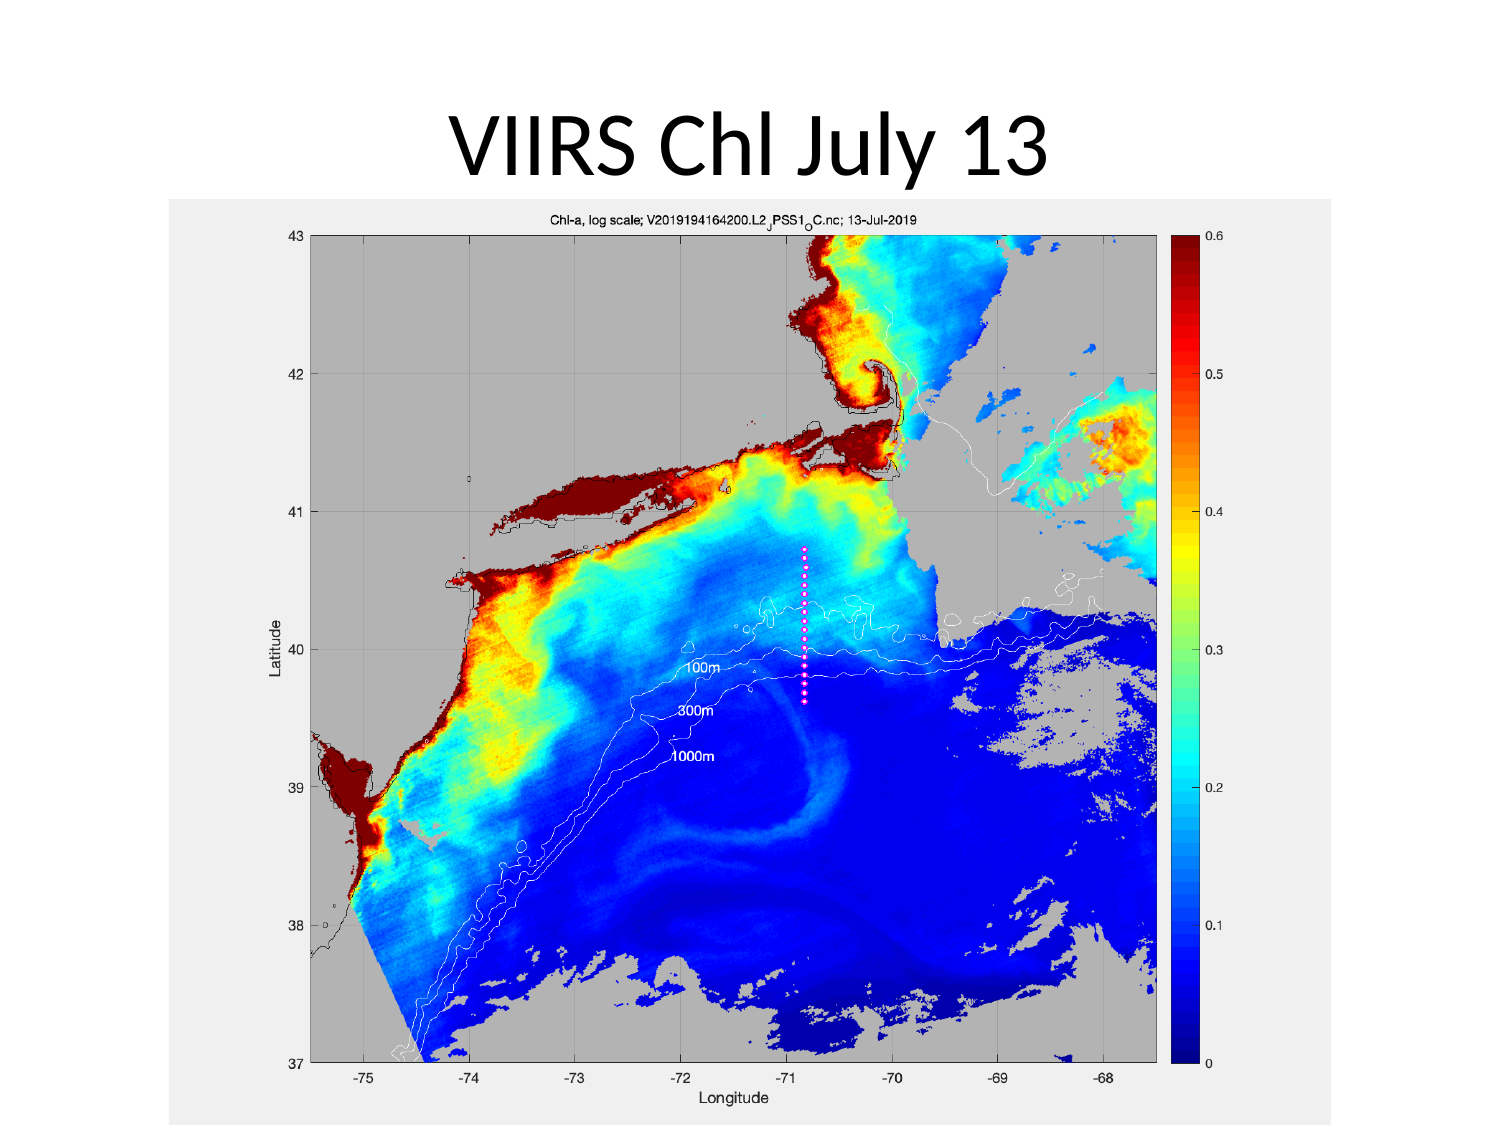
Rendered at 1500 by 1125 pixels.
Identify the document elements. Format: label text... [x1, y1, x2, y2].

title VIIRS Chl July 13 [75, 45, 1425, 233]
picture [168, 198, 1332, 1125]
